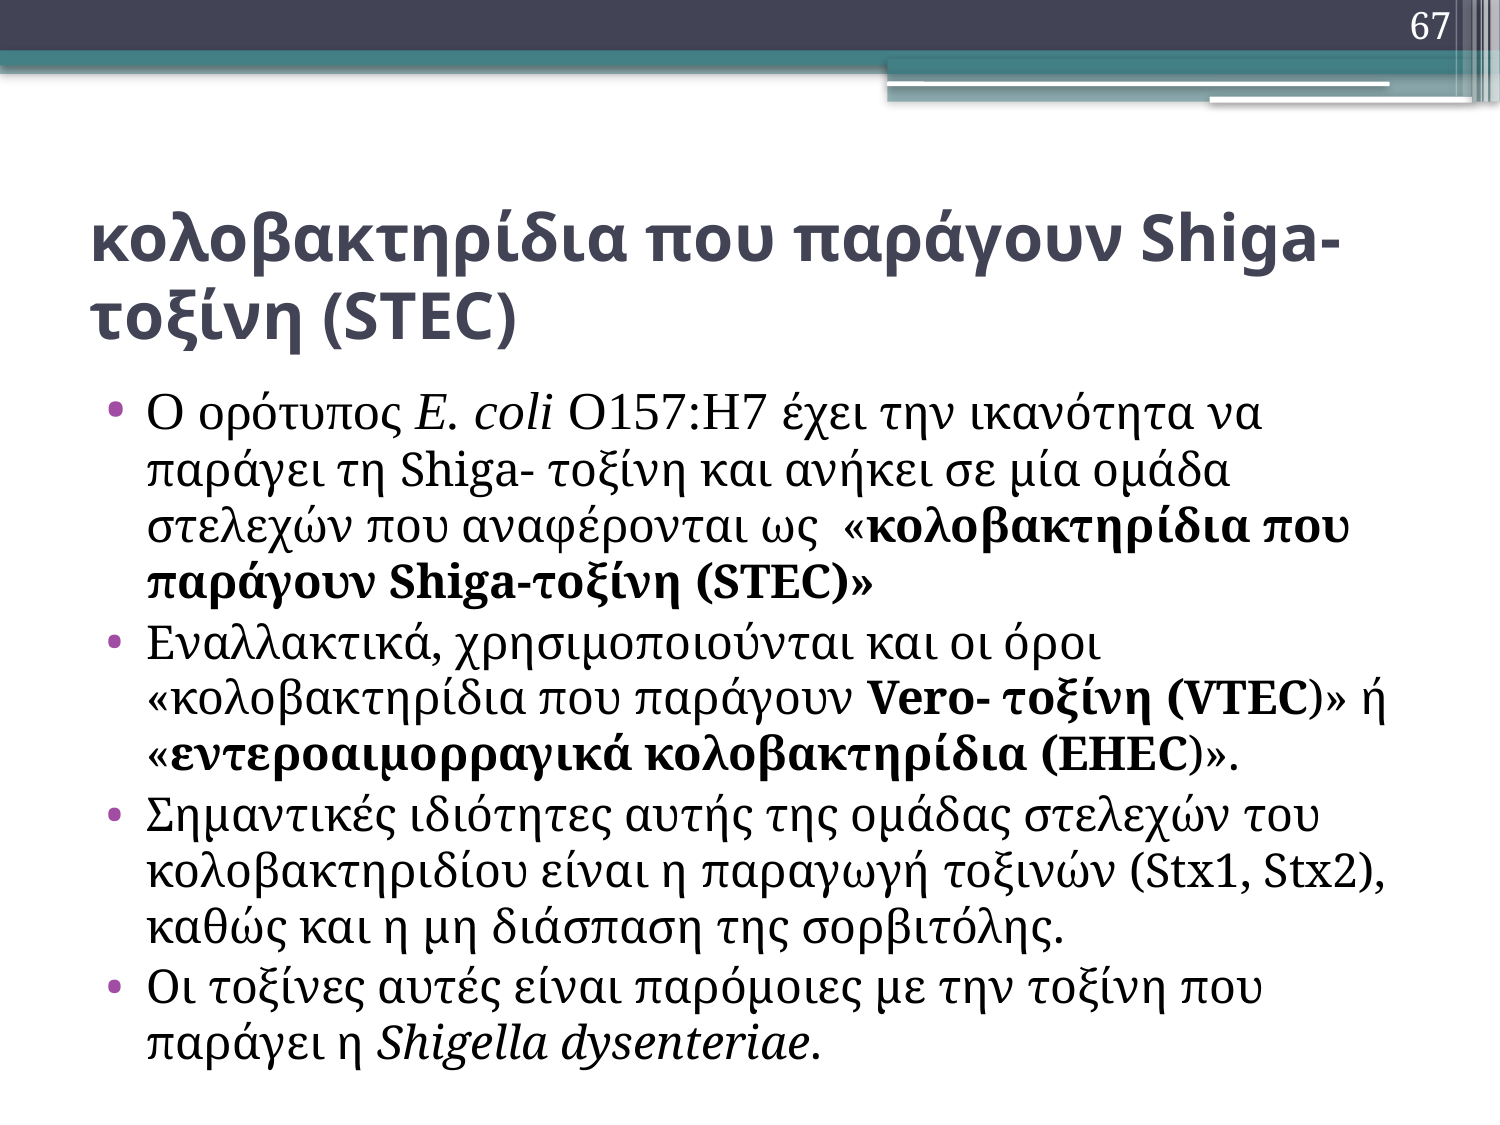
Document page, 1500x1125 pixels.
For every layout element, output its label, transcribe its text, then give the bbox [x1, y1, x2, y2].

slide_number 67 [1341, 0, 1466, 61]
list Ο ορότυπος E. coli Ο157:H7 έχει την ικανότητα να παράγει τη Shiga- τοξίνη και ανήκει σε μία ομάδα στελεχών που αναφέρονται ως «κολοβακτηρίδια που παράγουν Shiga-τοξίνη (STEC)» Εναλλακτικά, χρησιμοποιούνται και οι όροι «κολοβακτηρίδια που παράγουν Vero- τοξίνη (VTEC)» ή «εντεροαιμορραγικά κολοβακτηρίδια (EHEC)». Σημαντικές ιδιότητες αυτής της ομάδας στελεχών του κολοβακτηριδίου είναι η παραγωγή τοξινών (Stx1, Stx2), καθώς και η μη διάσπαση της σορβιτόλης. Οι τοξίνες αυτές είναι παρόμοιες με την τοξίνη που παράγει η Shigella dysenteriae. [75, 368, 1425, 1079]
title κολοβακτηρίδια που παράγουν Shiga-τοξίνη (STEC) [75, 187, 1425, 363]
